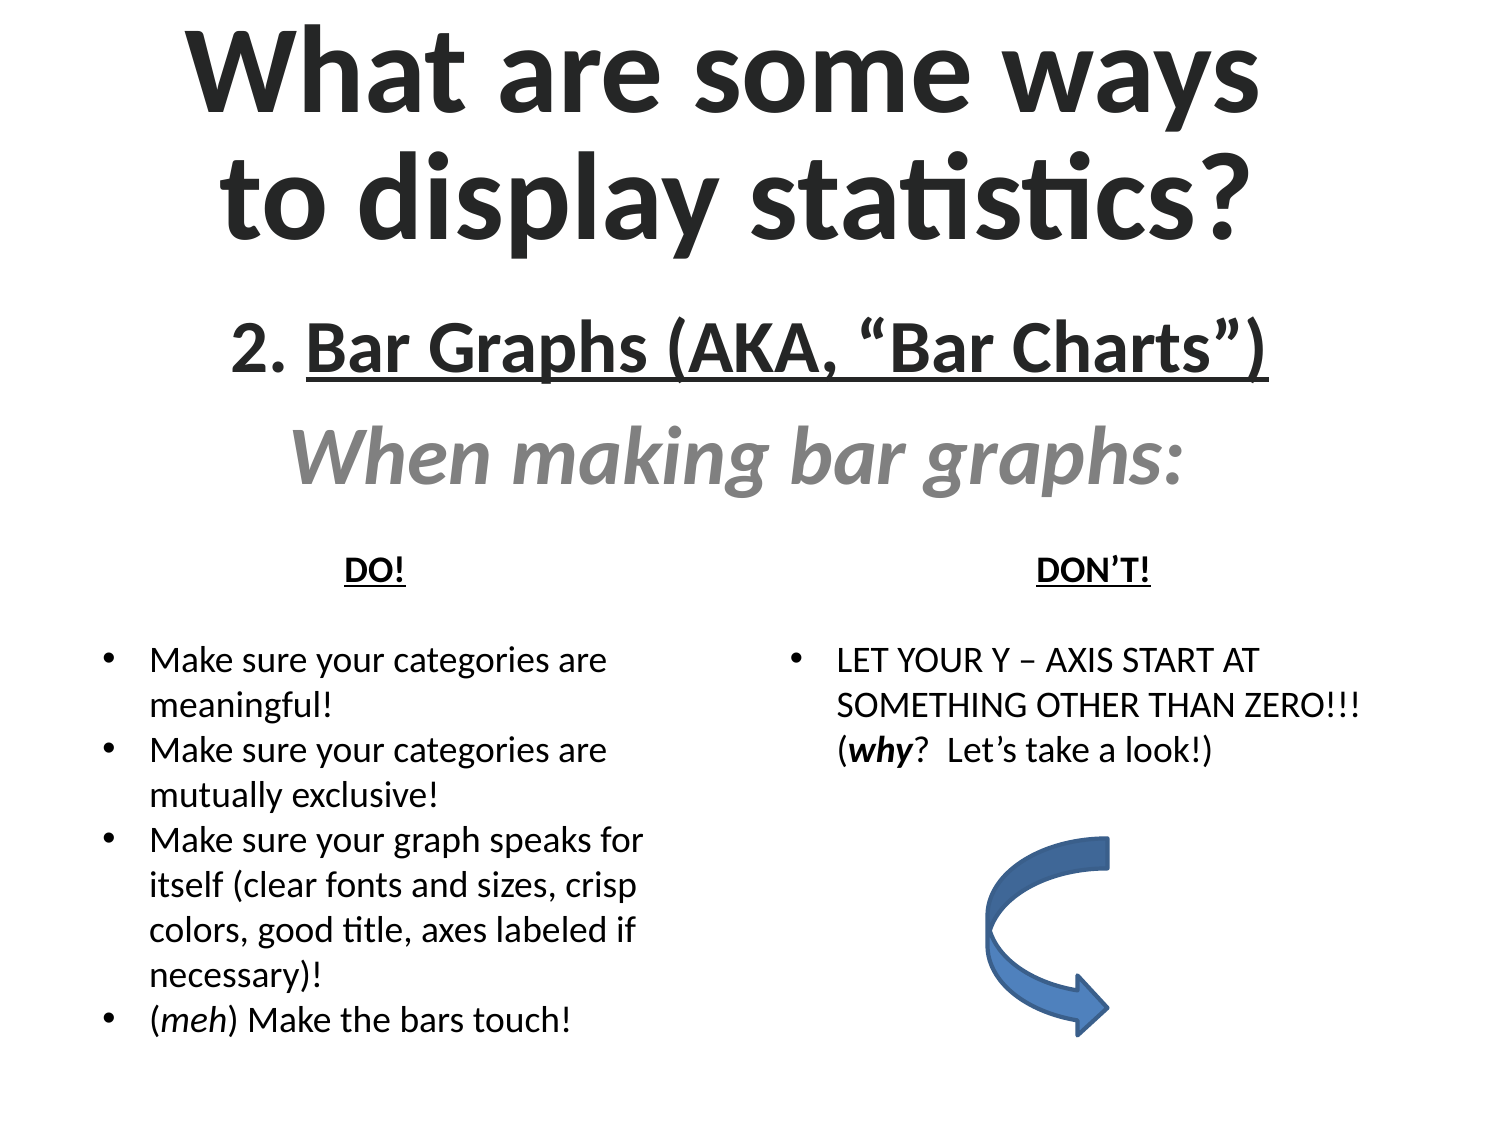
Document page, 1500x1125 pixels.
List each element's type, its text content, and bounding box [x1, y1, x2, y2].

text_box DO! Make sure your categories are meaningful! Make sure your categories are mutually exclusive! Make sure your graph speaks for itself (clear fonts and sizes, crisp colors, good title, axes labeled if necessary)! (meh) Make the bars touch! [87, 537, 663, 1093]
text_box When making bar graphs: [212, 451, 1263, 509]
text_box 2. Bar Graphs (AKA, “Bar Charts”) [74, 337, 1425, 480]
text_box DON’T! LET YOUR Y – AXIS START AT SOMETHING OTHER THAN ZERO!!! (why? Let’s take a look!) [774, 537, 1413, 778]
text_box What are some ways to display statistics? [62, 87, 1413, 358]
text_box [985, 836, 1110, 1038]
